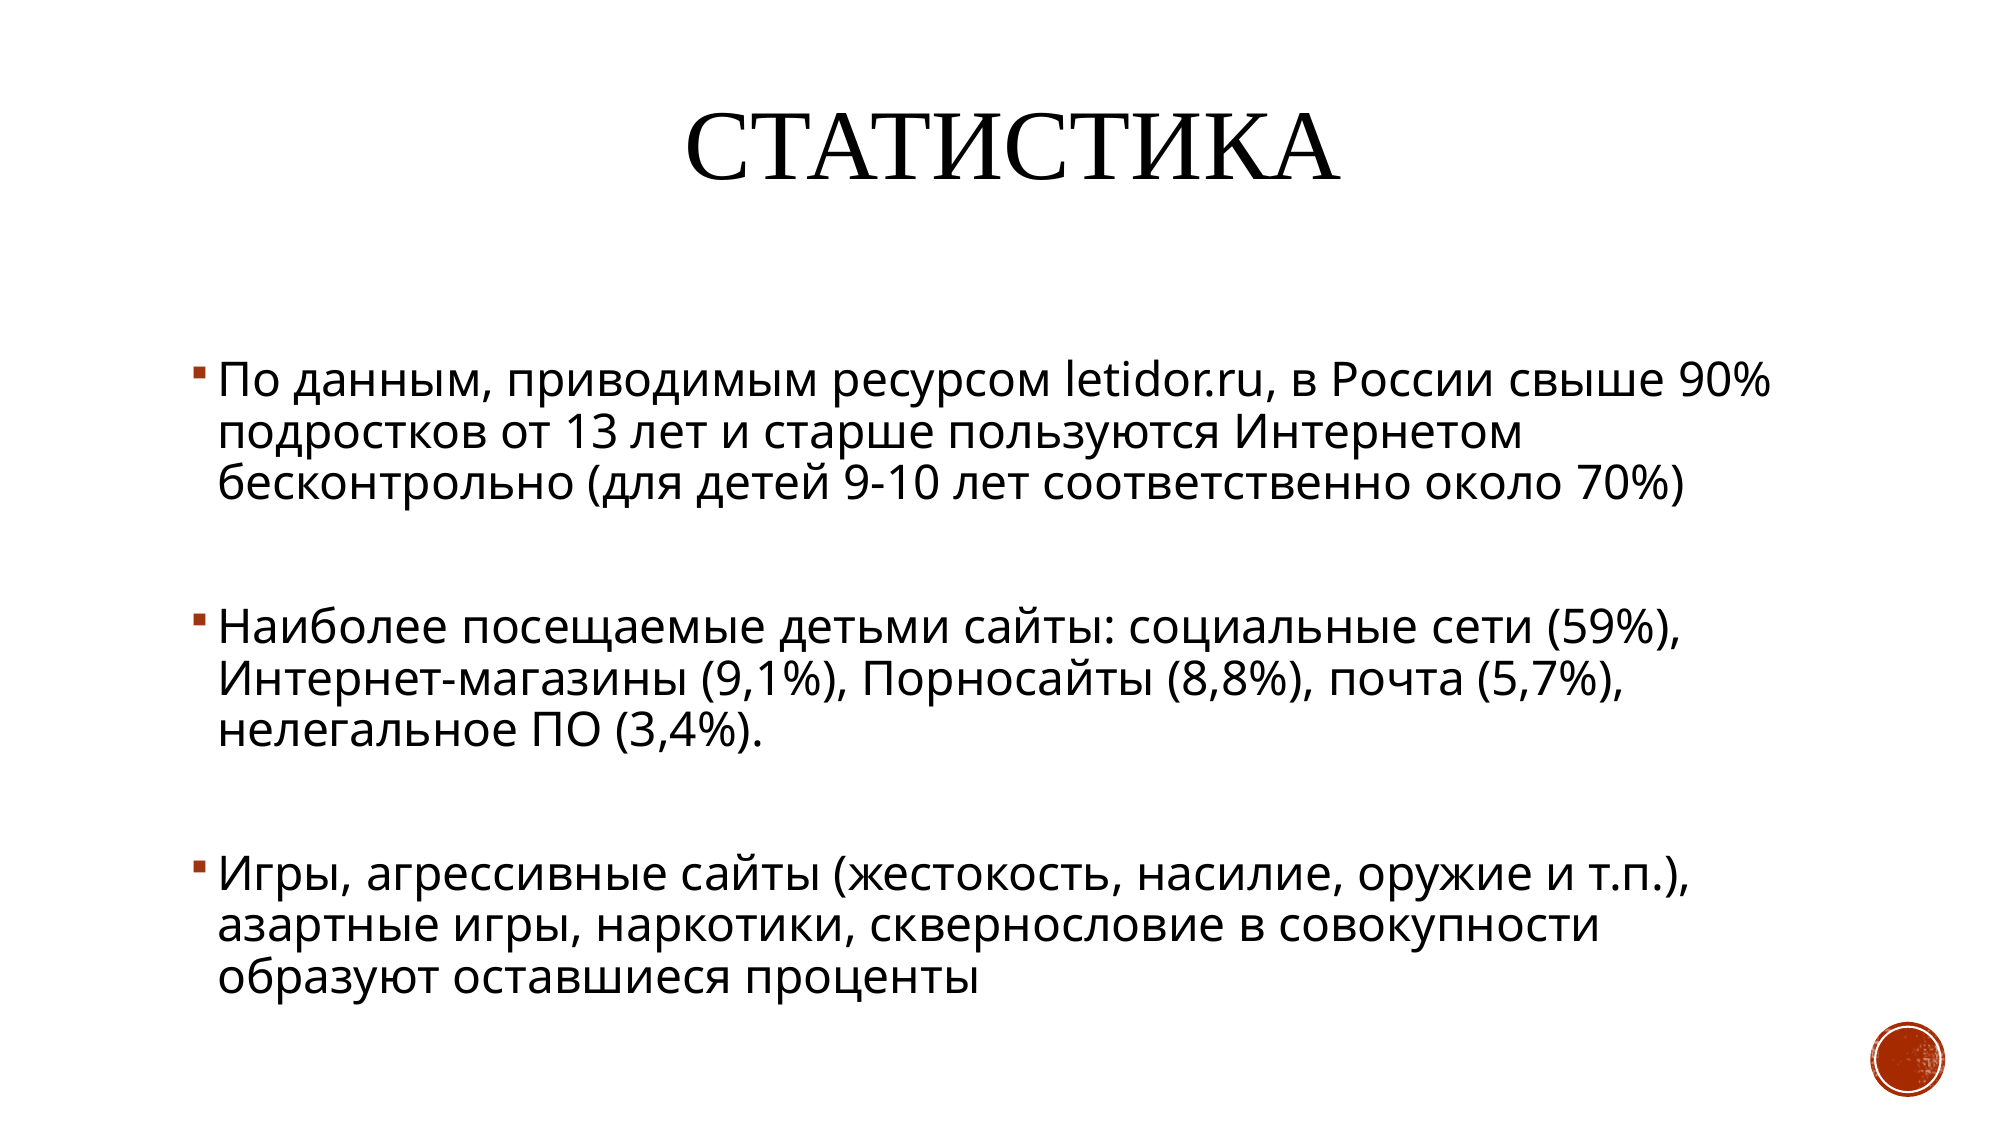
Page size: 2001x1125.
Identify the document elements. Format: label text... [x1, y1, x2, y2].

list По данным, приводимым ресурсом letidor.ru, в России свыше 90% подростков от 13 лет и старше пользуются Интернетом бесконтрольно (для детей 9-10 лет соответственно около 70%) Наиболее посещаемые детьми сайты: социальные сети (59%), Интернет-магазины (9,1%), Порносайты (8,8%), почта (5,7%), нелегальное ПО (3,4%). Игры, агрессивные сайты (жестокость, насилие, оружие и т.п.), азартные игры, наркотики, сквернословие в совокупности образуют оставшиеся проценты [175, 348, 1826, 1013]
title Статистика [175, 95, 1826, 198]
